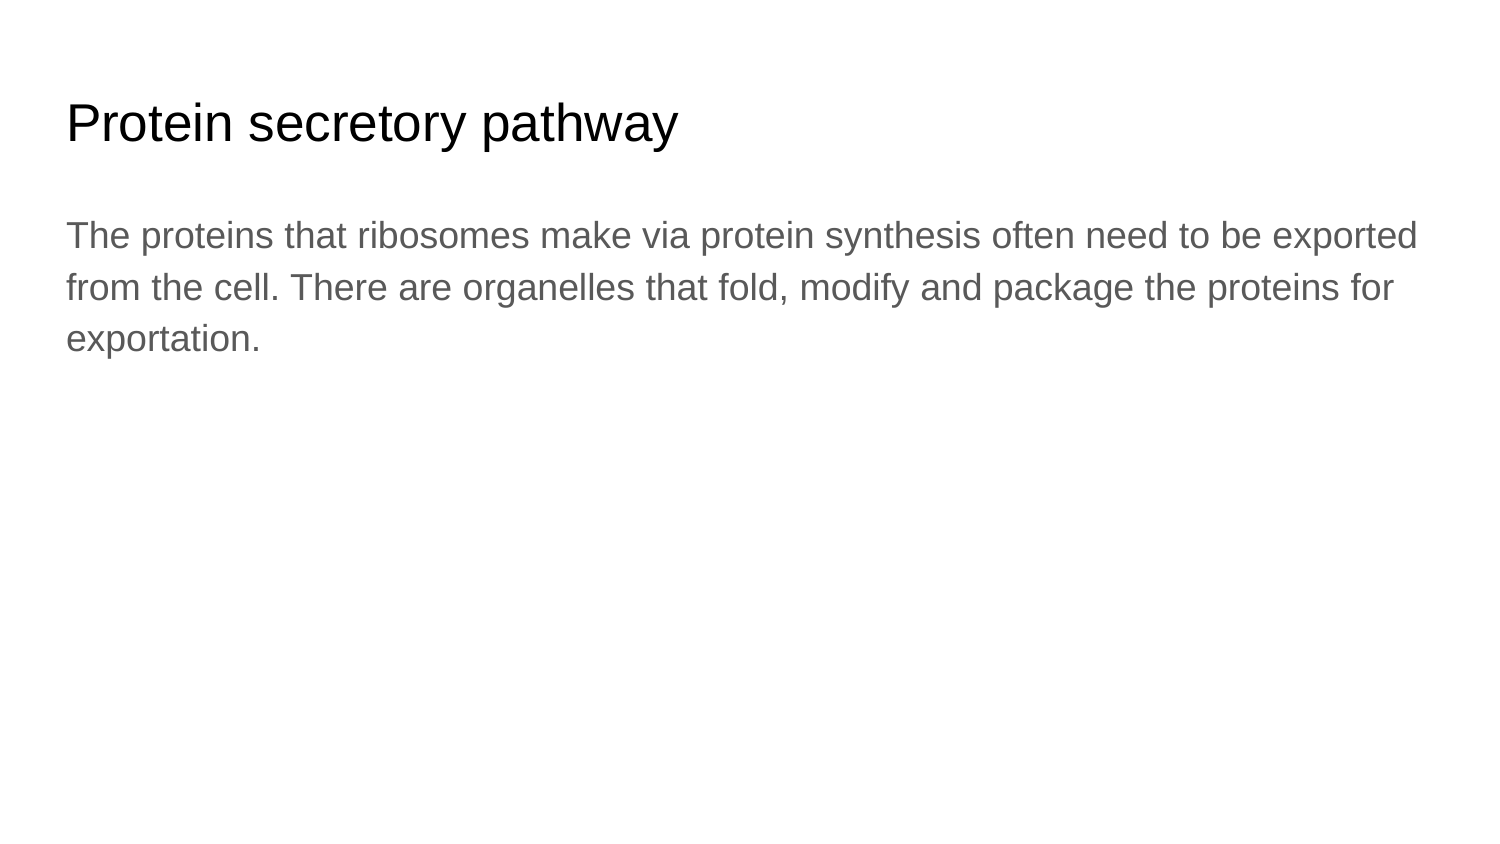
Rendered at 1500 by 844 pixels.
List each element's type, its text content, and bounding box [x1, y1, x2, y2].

title Protein secretory pathway [51, 72, 1449, 167]
list The proteins that ribosomes make via protein synthesis often need to be exported from the cell. There are organelles that fold, modify and package the proteins for exportation. [51, 189, 1449, 750]
